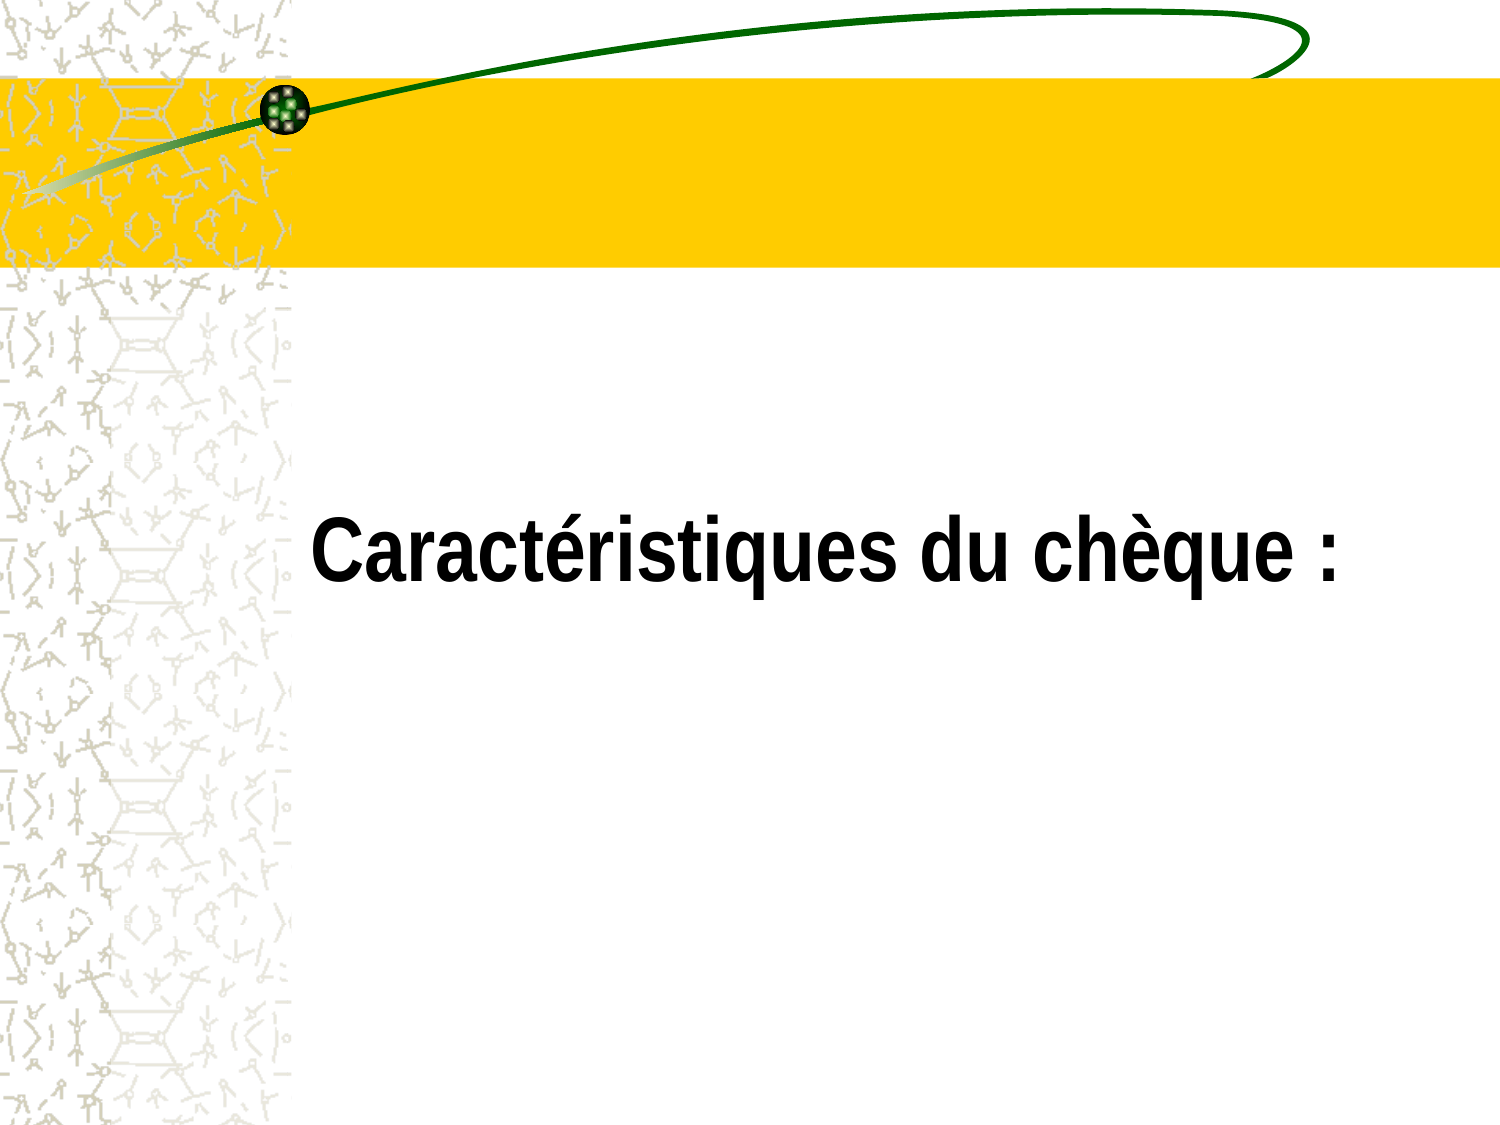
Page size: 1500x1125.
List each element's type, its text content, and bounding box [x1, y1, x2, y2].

picture [0, 0, 292, 1125]
title Caractéristiques du chèque : [189, 74, 1465, 1125]
